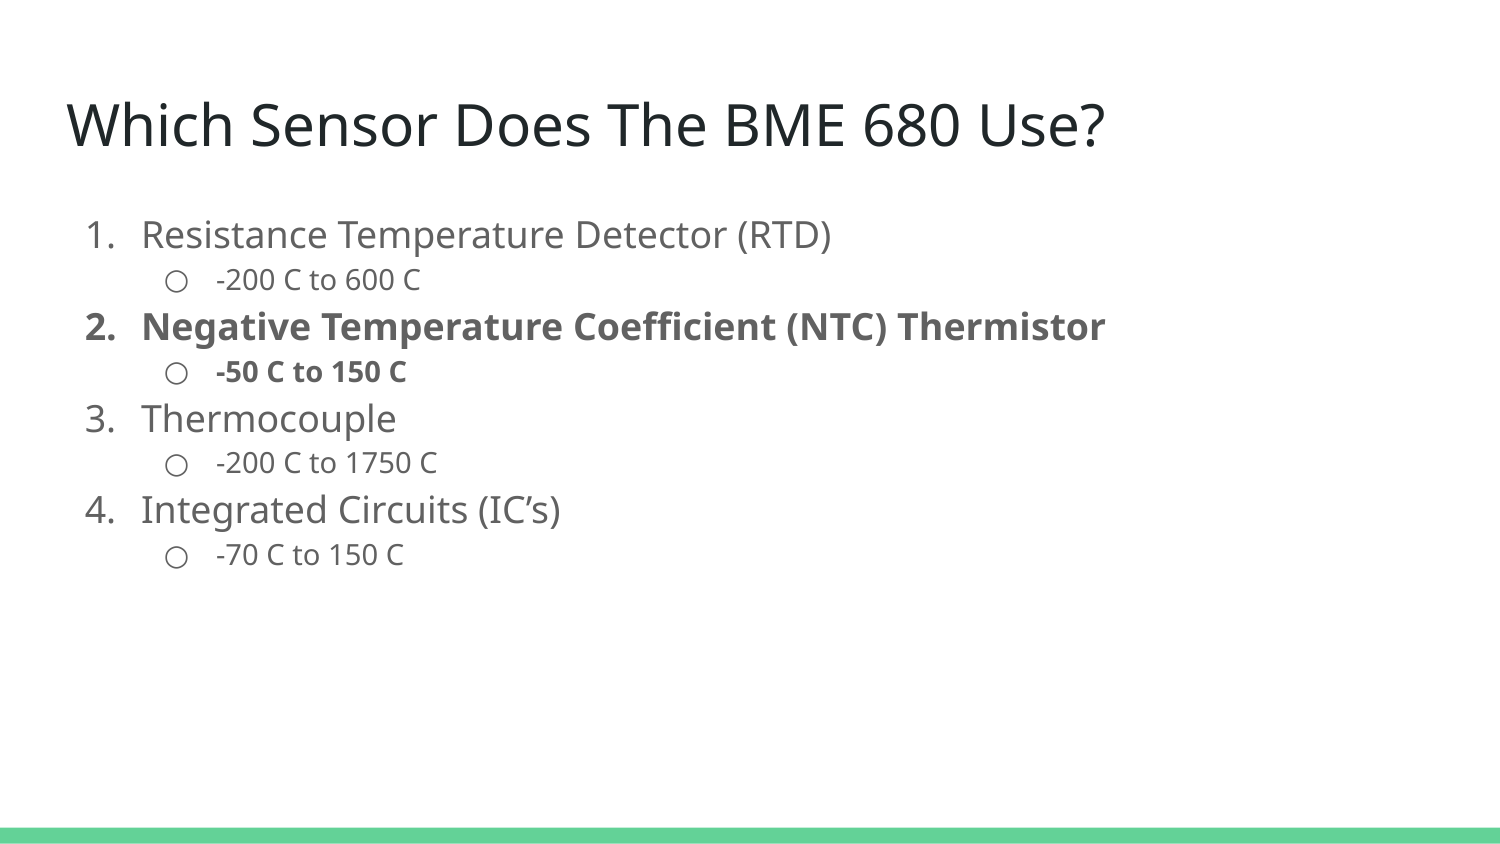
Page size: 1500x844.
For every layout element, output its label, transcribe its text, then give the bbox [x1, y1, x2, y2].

title Which Sensor Does The BME 680 Use? [51, 72, 1449, 167]
list Resistance Temperature Detector (RTD) -200 C to 600 C Negative Temperature Coefficient (NTC) Thermistor -50 C to 150 C Thermocouple -200 C to 1750 C Integrated Circuits (IC’s) -70 C to 150 C [51, 189, 1449, 750]
